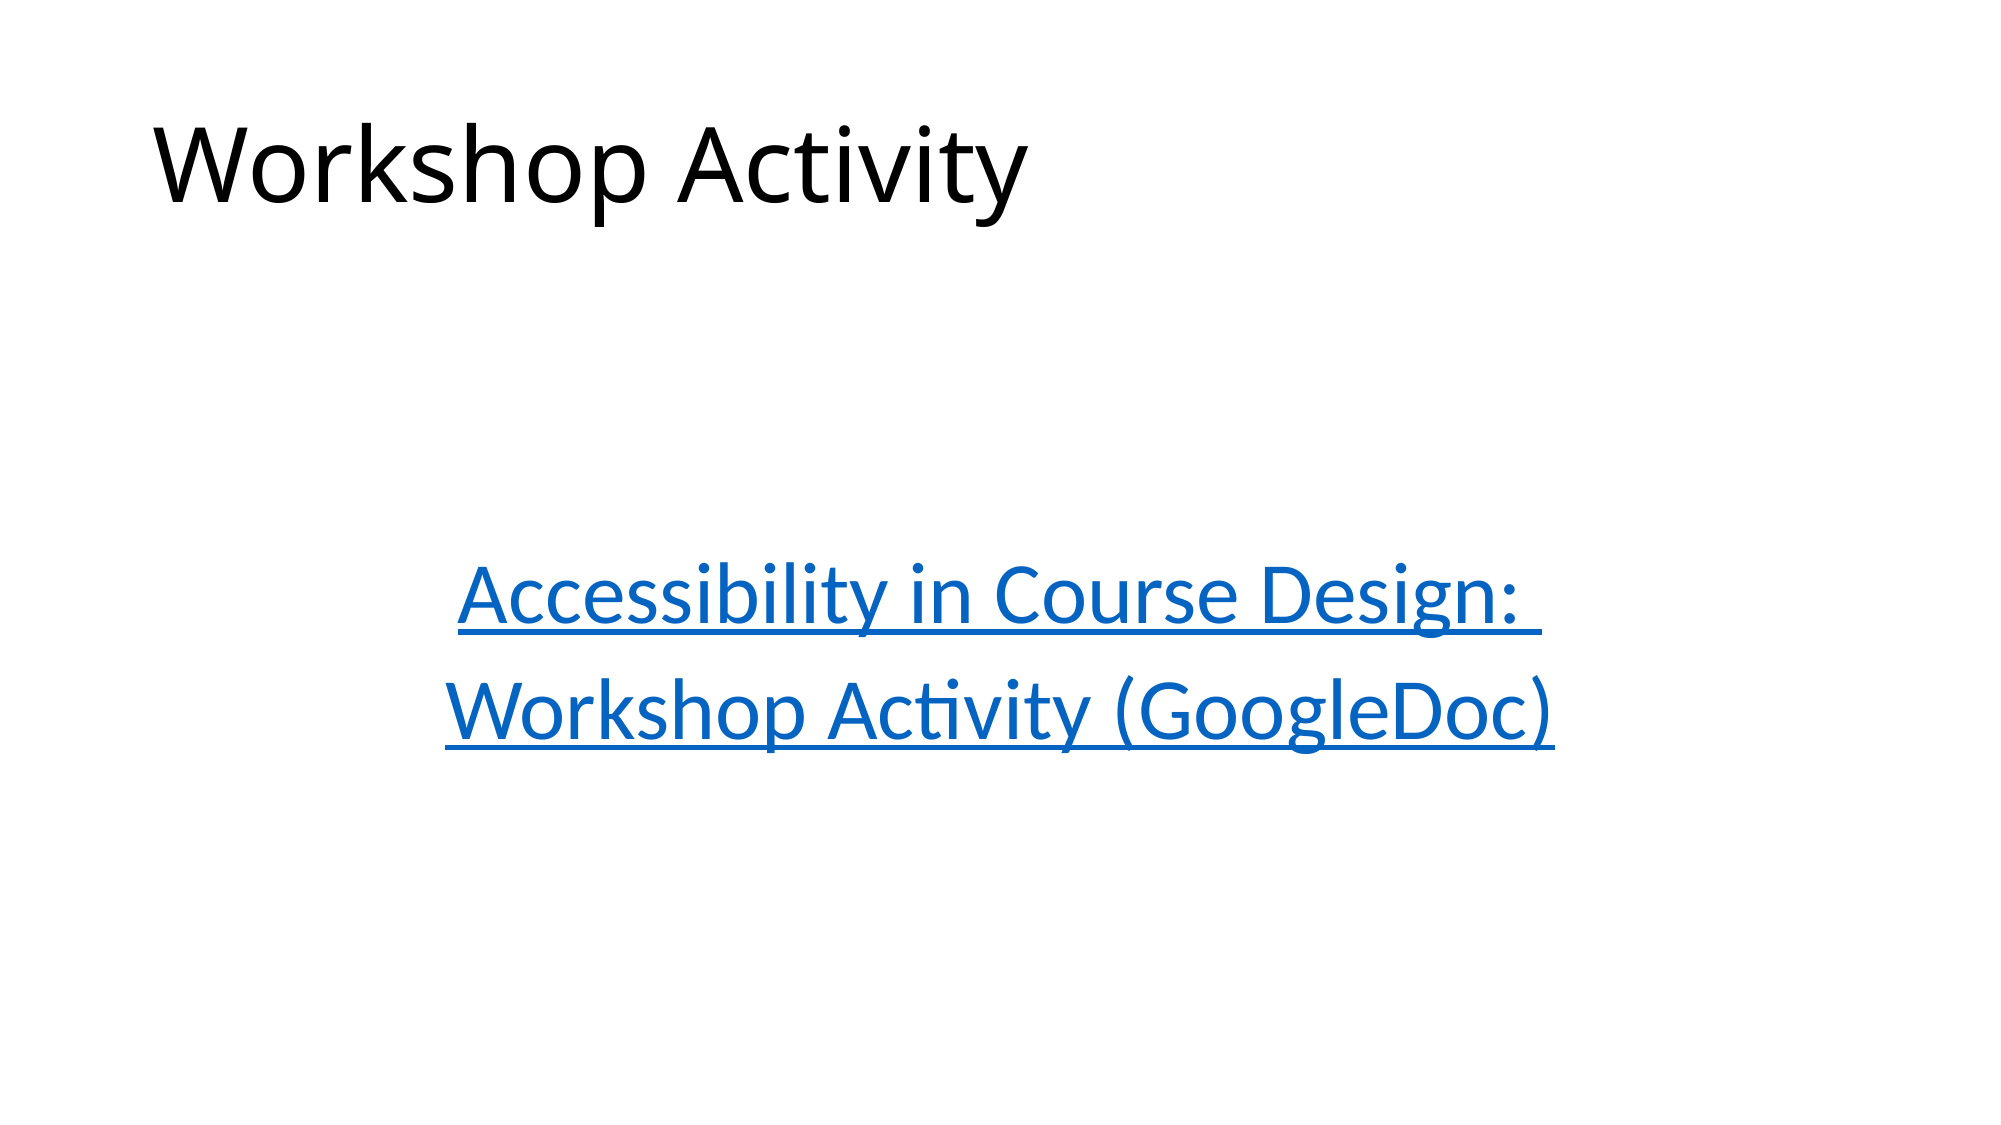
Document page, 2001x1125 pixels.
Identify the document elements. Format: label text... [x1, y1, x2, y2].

title Workshop Activity [137, 59, 1863, 278]
list Accessibility in Course Design: Workshop Activity (GoogleDoc) [137, 299, 1863, 1014]
